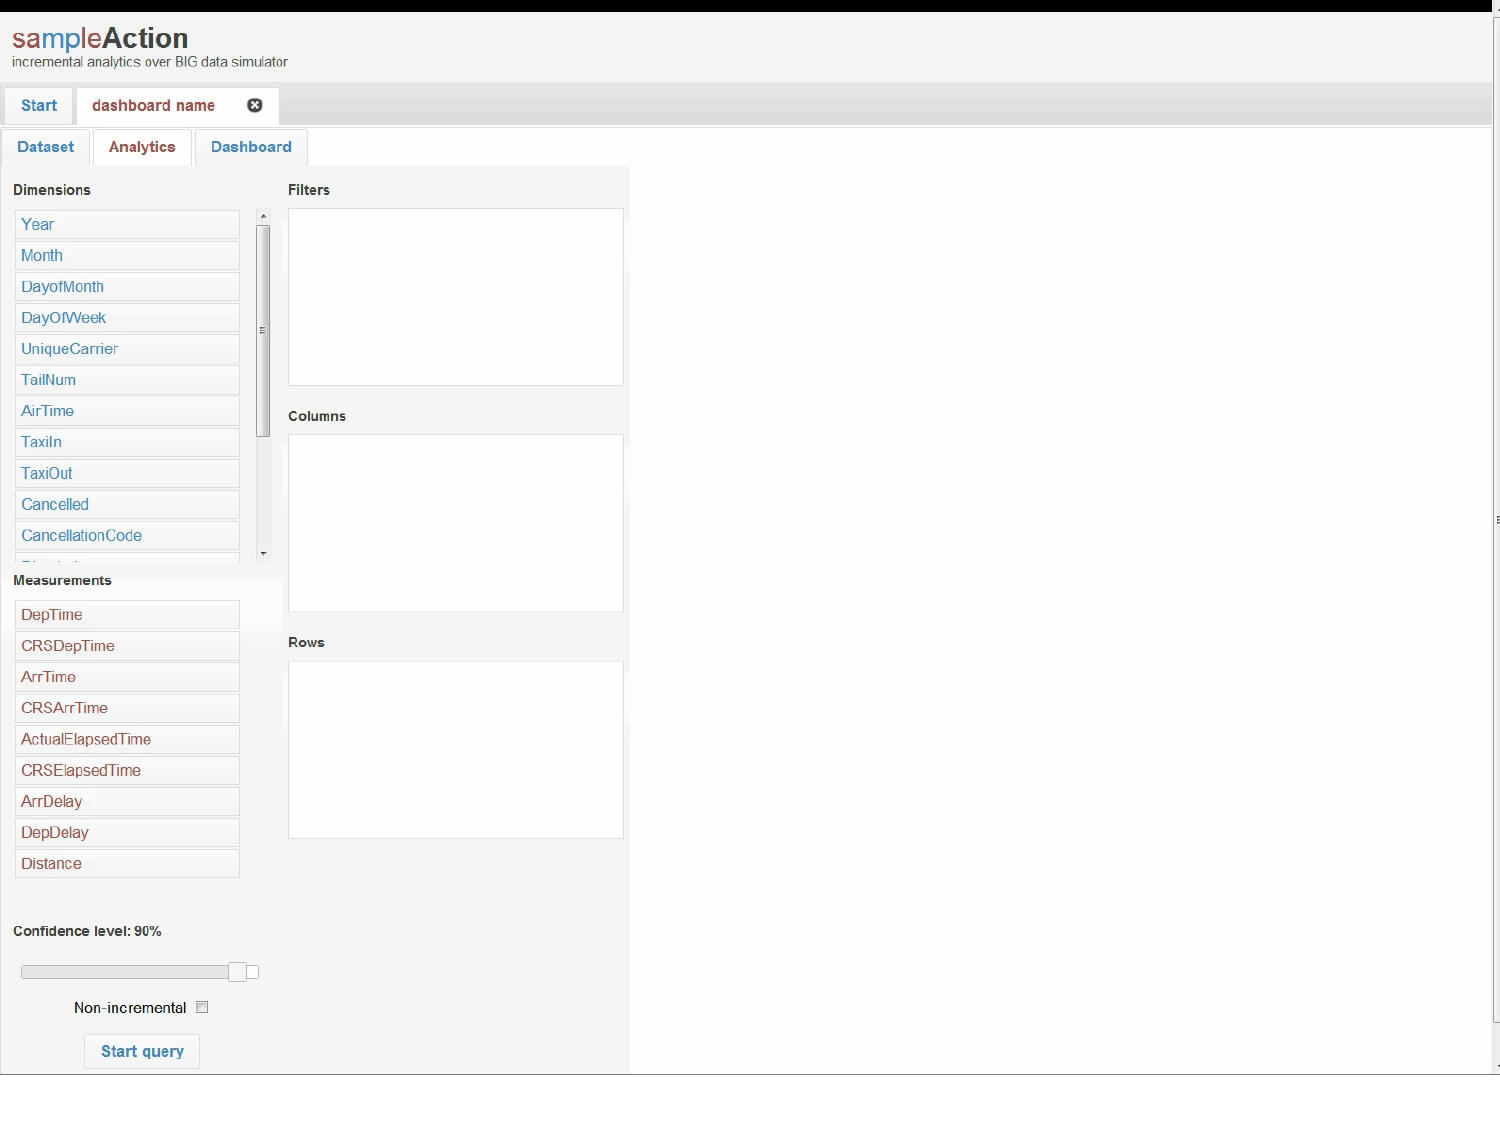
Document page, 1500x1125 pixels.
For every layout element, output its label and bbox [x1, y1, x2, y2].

list [0, 0, 1500, 1076]
